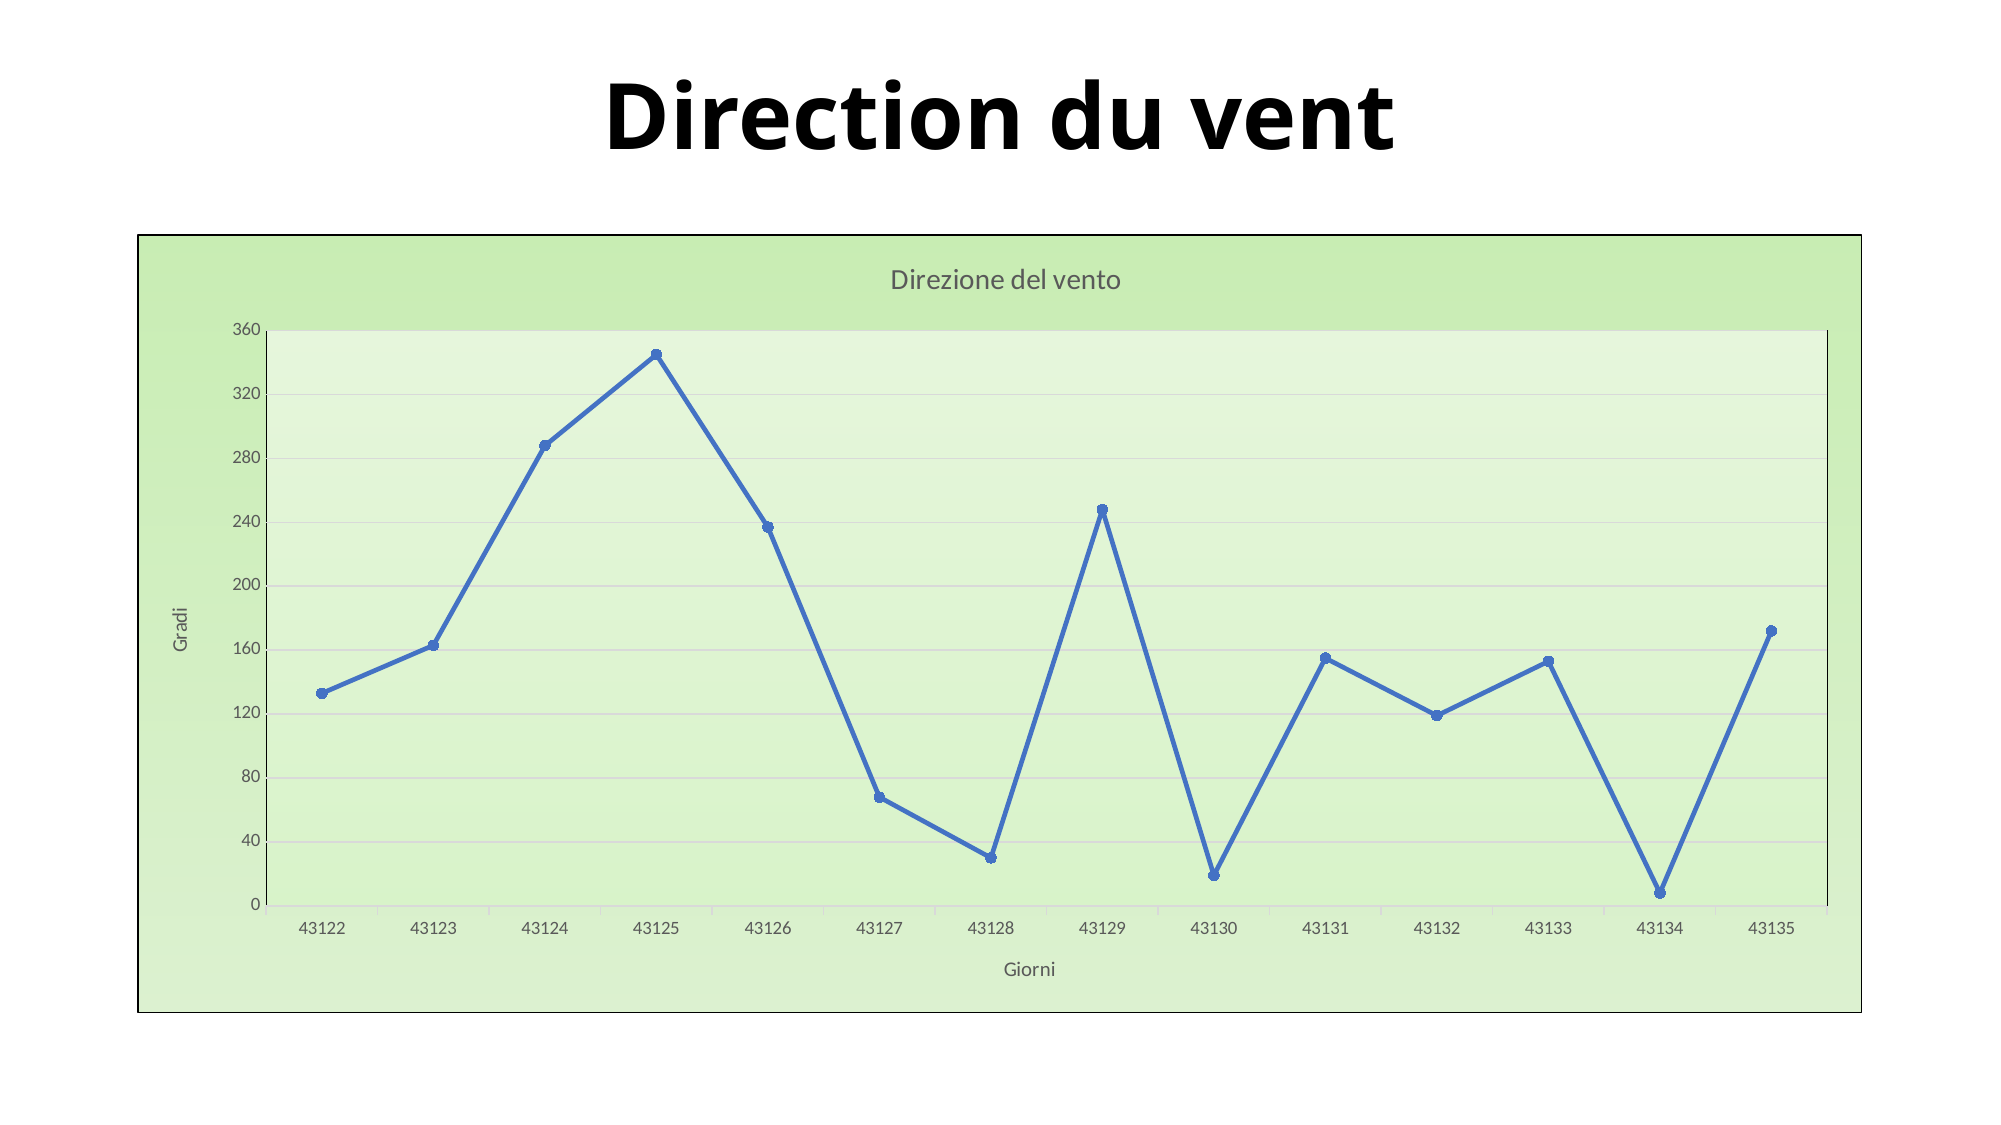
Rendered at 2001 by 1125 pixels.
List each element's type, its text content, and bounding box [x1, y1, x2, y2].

title Direction du vent [137, 59, 1863, 180]
chart [137, 234, 1863, 1014]
